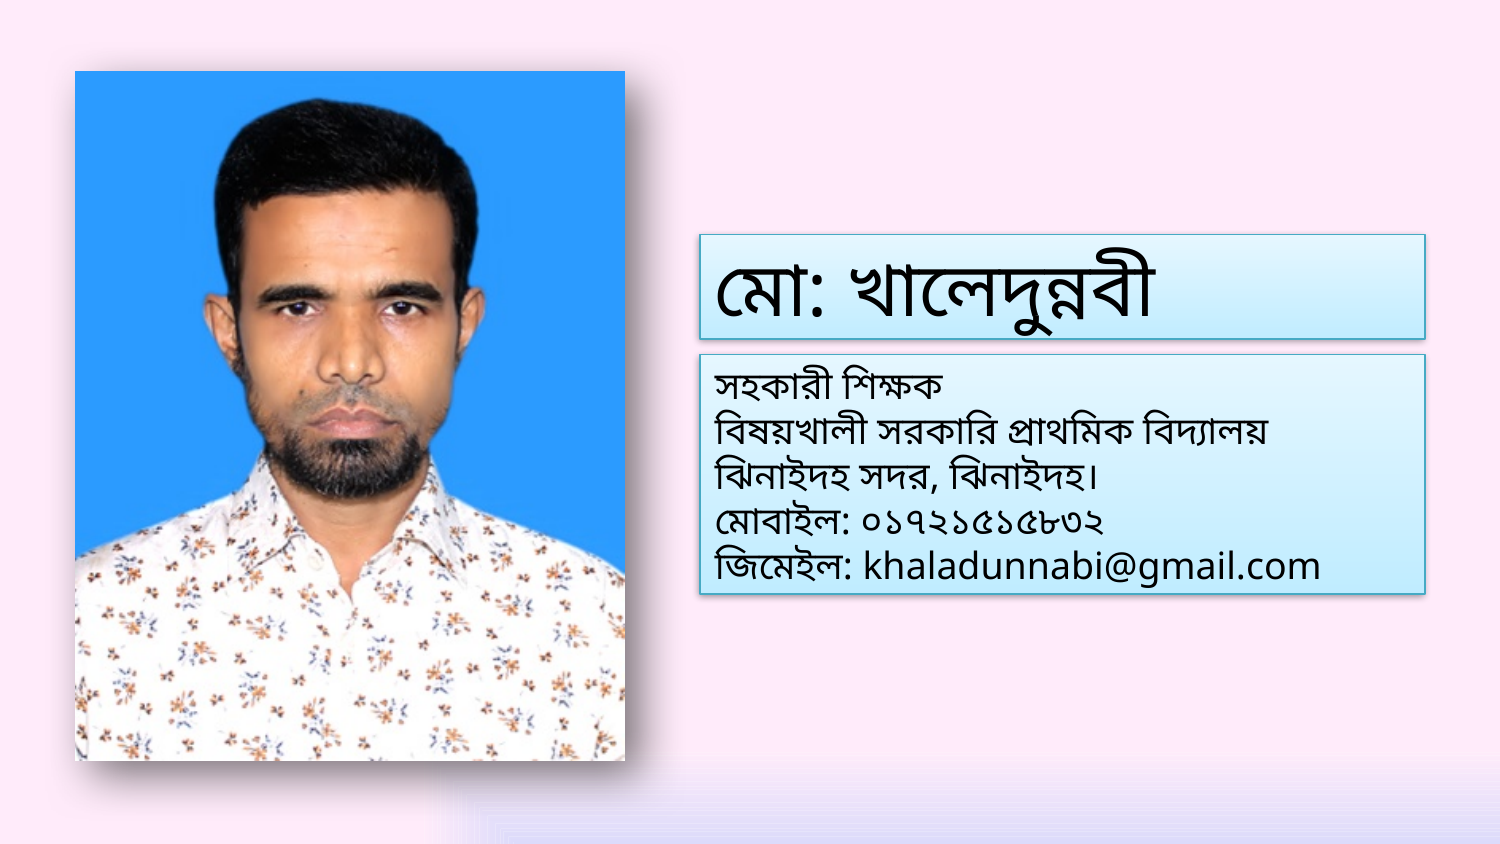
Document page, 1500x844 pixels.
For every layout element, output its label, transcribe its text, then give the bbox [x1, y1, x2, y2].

picture [74, 71, 626, 761]
text_box সহকারী শিক্ষক বিষয়খালী সরকারি প্রাথমিক বিদ্যালয় ঝিনাইদহ সদর, ঝিনাইদহ। মোবাইল: ০১৭২১৫১৫৮৩২ জিমেইল: khaladunnabi@gmail.com [699, 354, 1426, 595]
text_box মো: খালেদুন্নবী [699, 234, 1426, 340]
